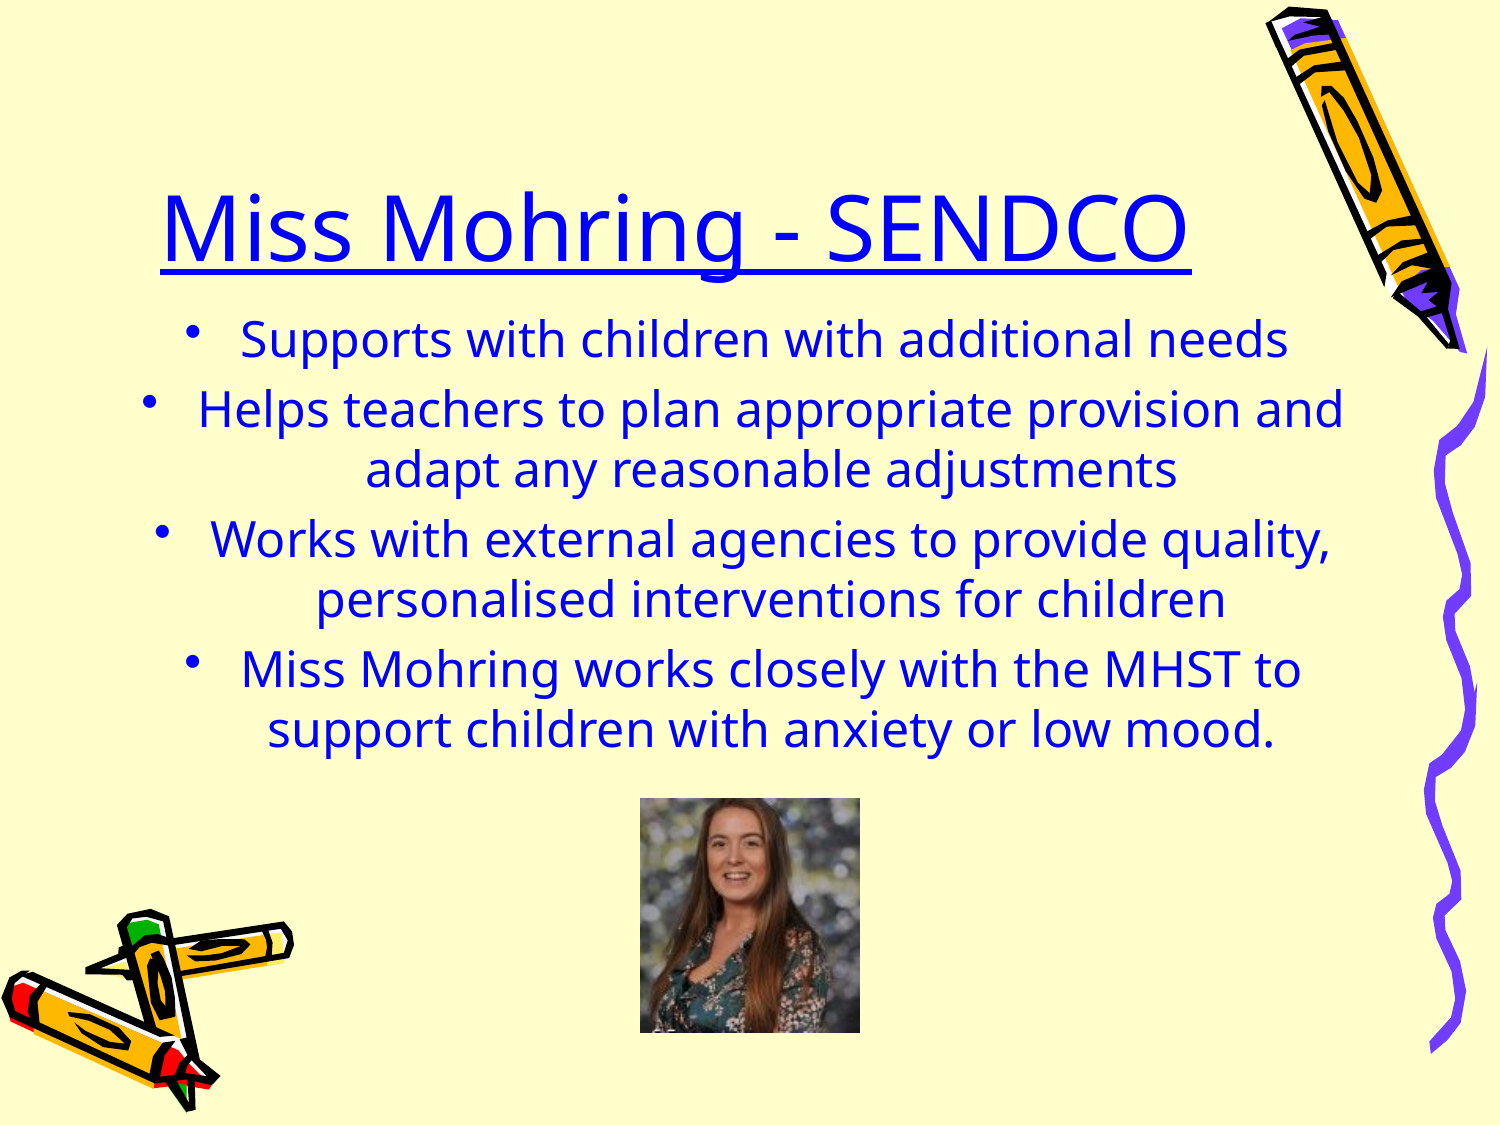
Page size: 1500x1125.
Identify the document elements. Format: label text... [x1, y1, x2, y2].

picture [640, 798, 860, 1034]
list Supports with children with additional needs Helps teachers to plan appropriate provision and adapt any reasonable adjustments Works with external agencies to provide quality, personalised interventions for children Miss Mohring works closely with the MHST to support children with anxiety or low mood. [112, 299, 1375, 988]
title Miss Mohring - SENDCO [112, 24, 1240, 288]
